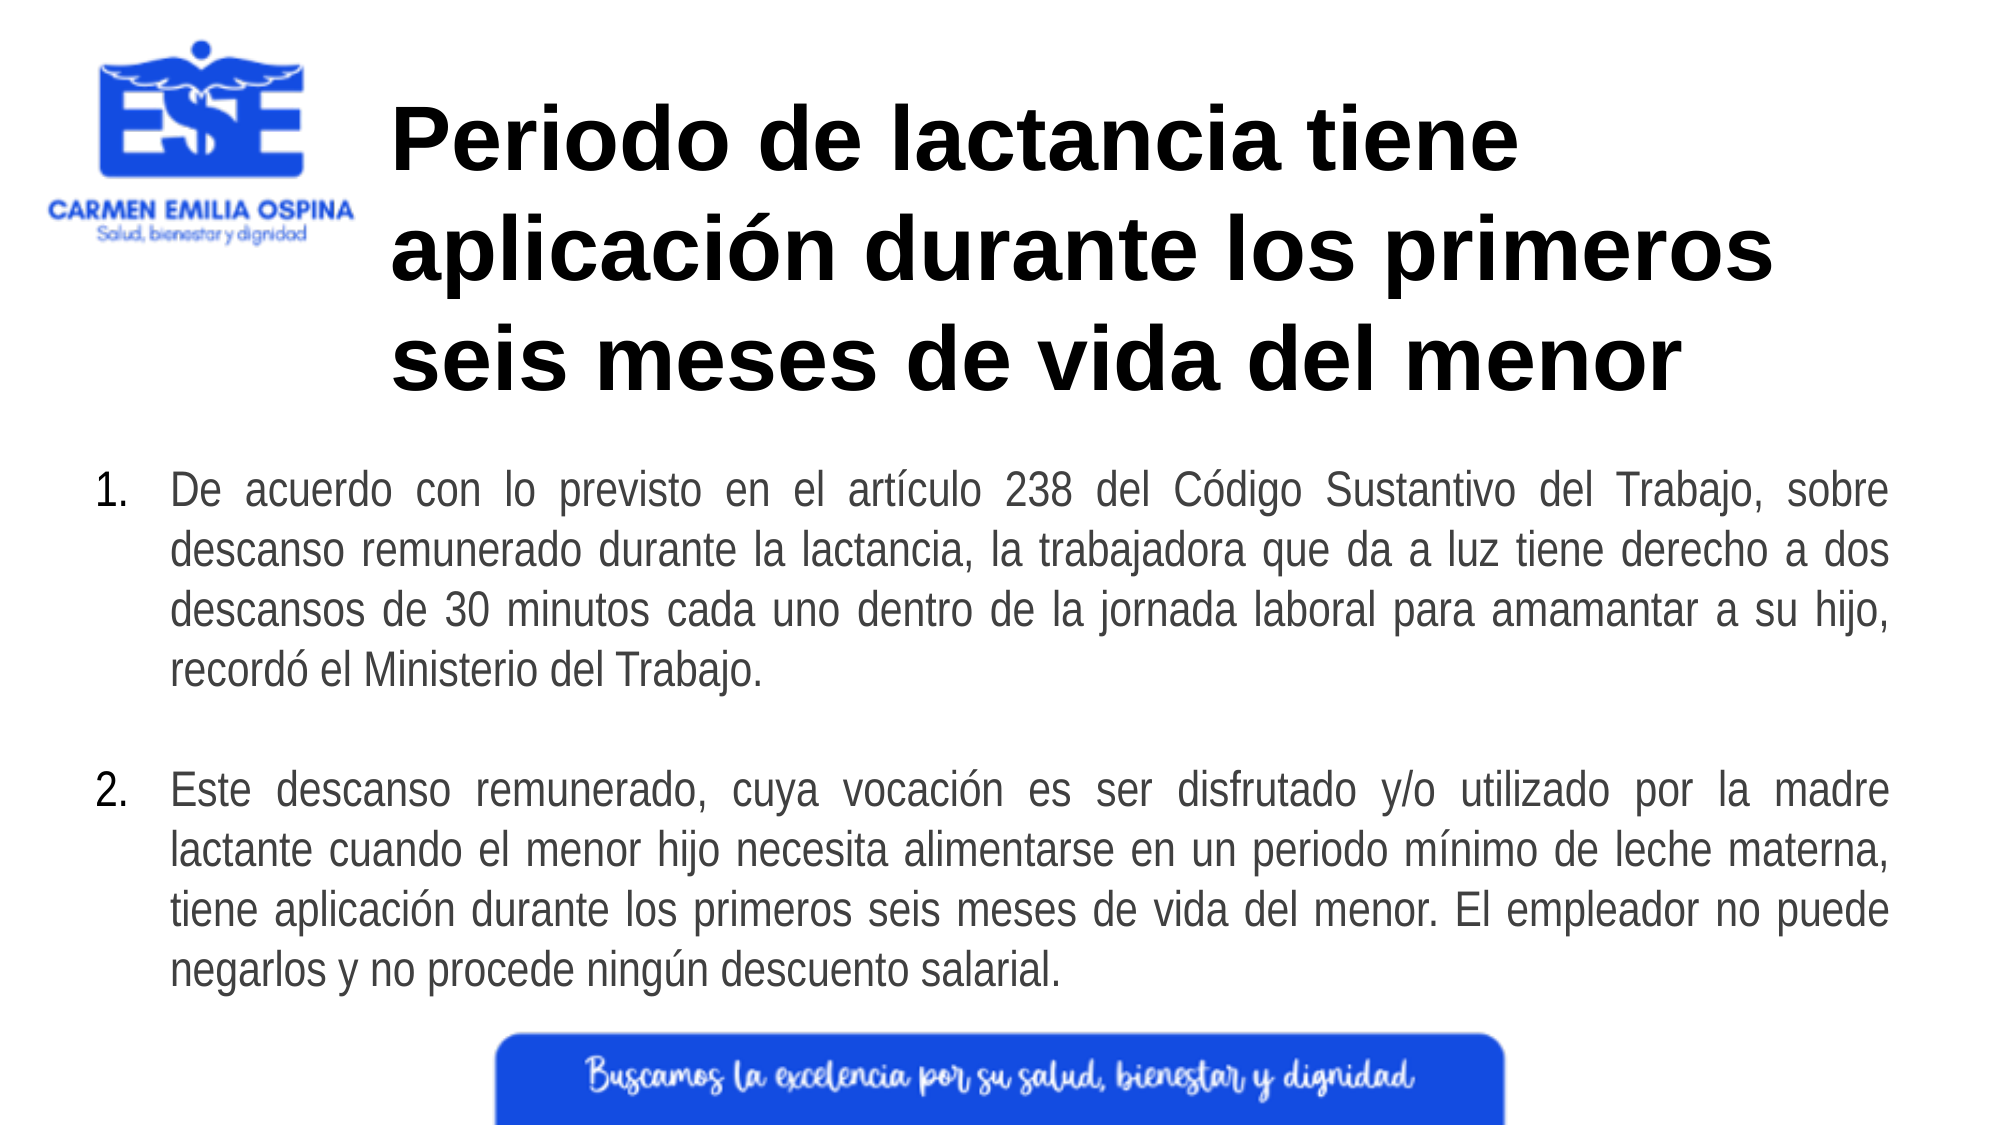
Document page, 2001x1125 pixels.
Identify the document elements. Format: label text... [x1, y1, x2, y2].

text_box De acuerdo con lo previsto en el artículo 238 del Código Sustantivo del Trabajo, sobre descanso remunerado durante la lactancia, la trabajadora que da a luz tiene derecho a dos descansos de 30 minutos cada uno dentro de la jornada laboral para amamantar a su hijo, recordó el Ministerio del Trabajo. Este descanso remunerado, cuya vocación es ser disfrutado y/o utilizado por la madre lactante cuando el menor hijo necesita alimentarse en un periodo mínimo de leche materna, tiene aplicación durante los primeros seis meses de vida del menor. El empleador no puede negarlos y no procede ningún descuento salarial. [79, 448, 1907, 1004]
picture [0, 0, 2001, 1125]
text_box Periodo de lactancia tiene aplicación durante los primeros seis meses de vida del menor [375, 36, 1824, 416]
